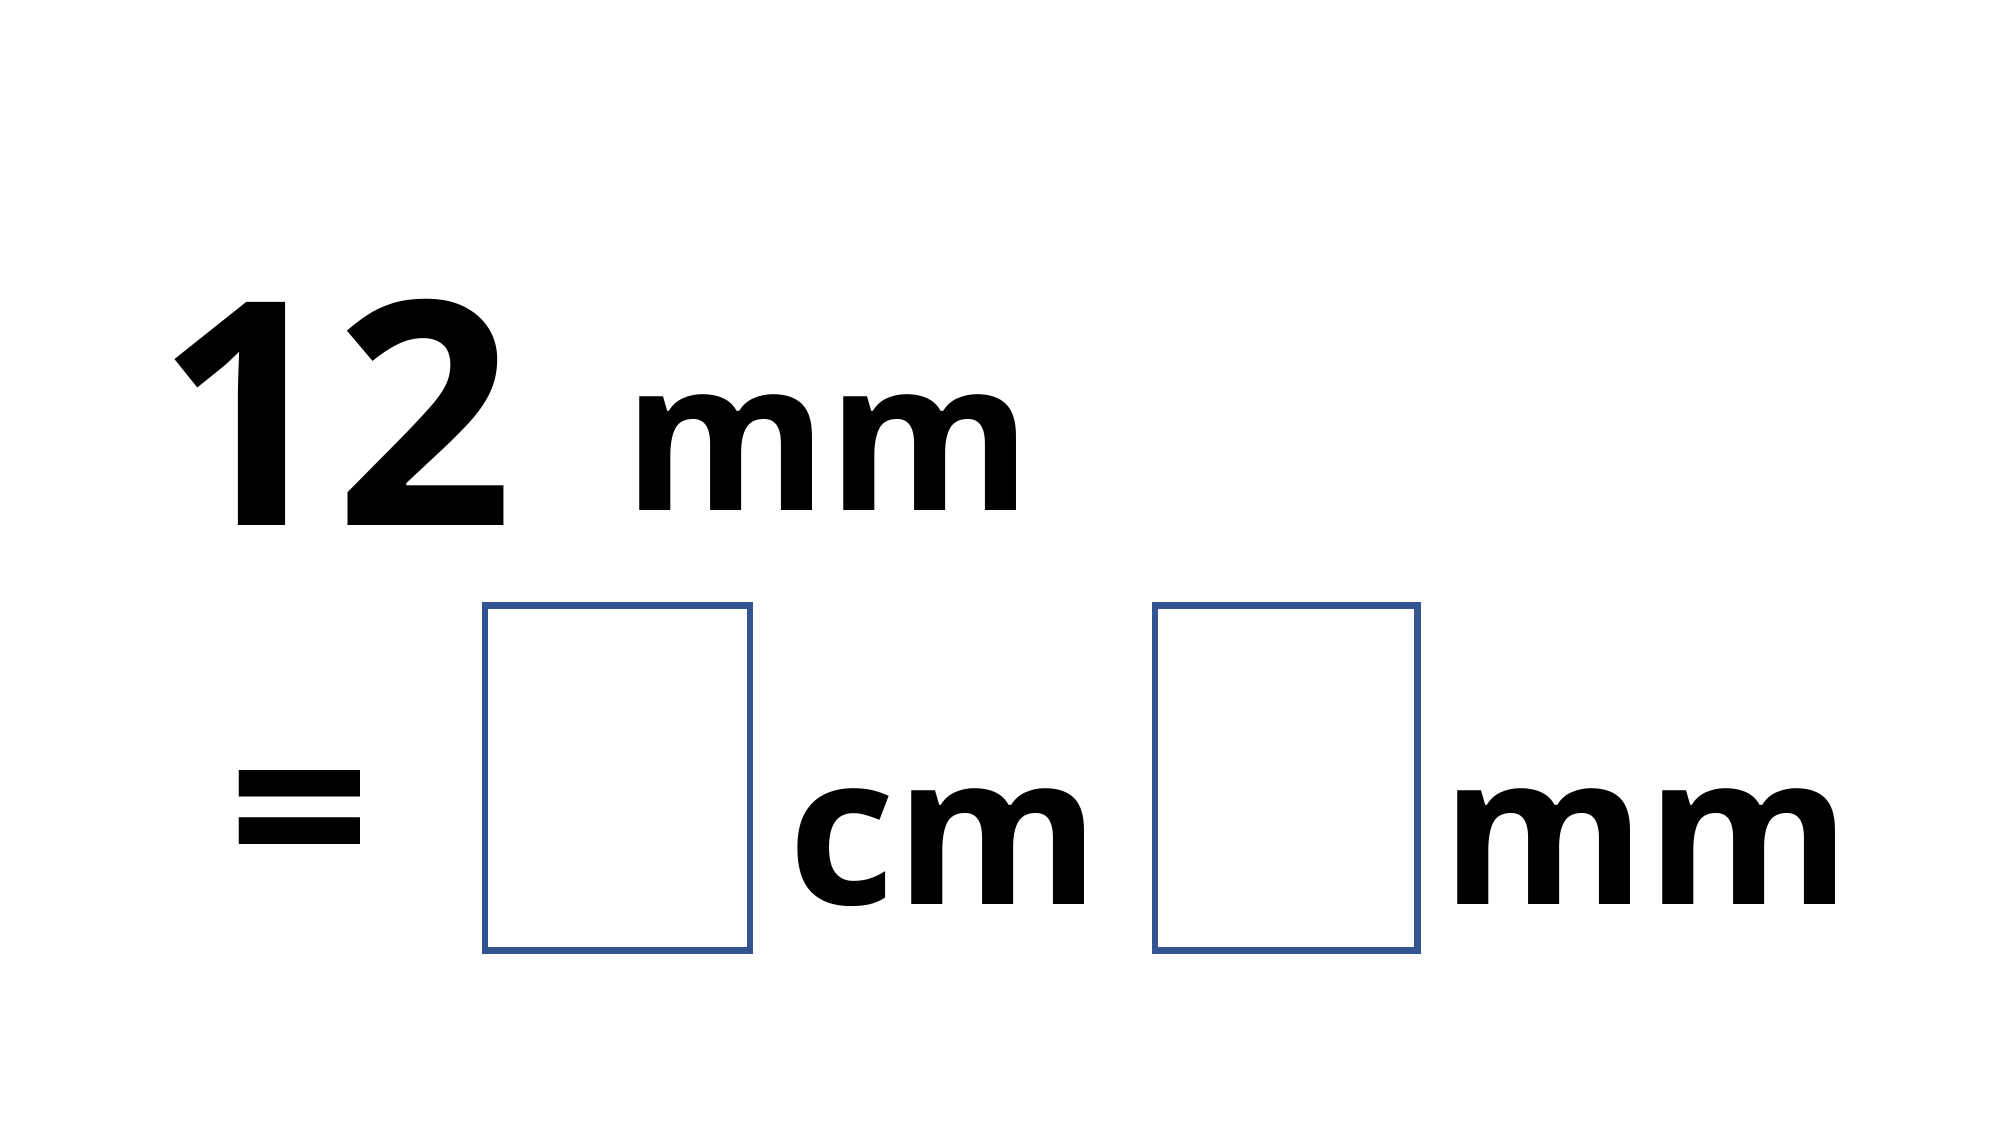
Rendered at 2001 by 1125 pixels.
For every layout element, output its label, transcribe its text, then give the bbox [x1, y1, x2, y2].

text_box mm [1426, 688, 1894, 954]
text_box = [214, 638, 476, 953]
text_box 12 [141, 205, 609, 596]
text_box 1 [530, 599, 793, 990]
text_box [1154, 605, 1419, 952]
text_box [484, 605, 751, 952]
text_box cm [773, 688, 1146, 954]
text_box 2 [1169, 599, 1427, 990]
text_box mm [608, 294, 1076, 559]
